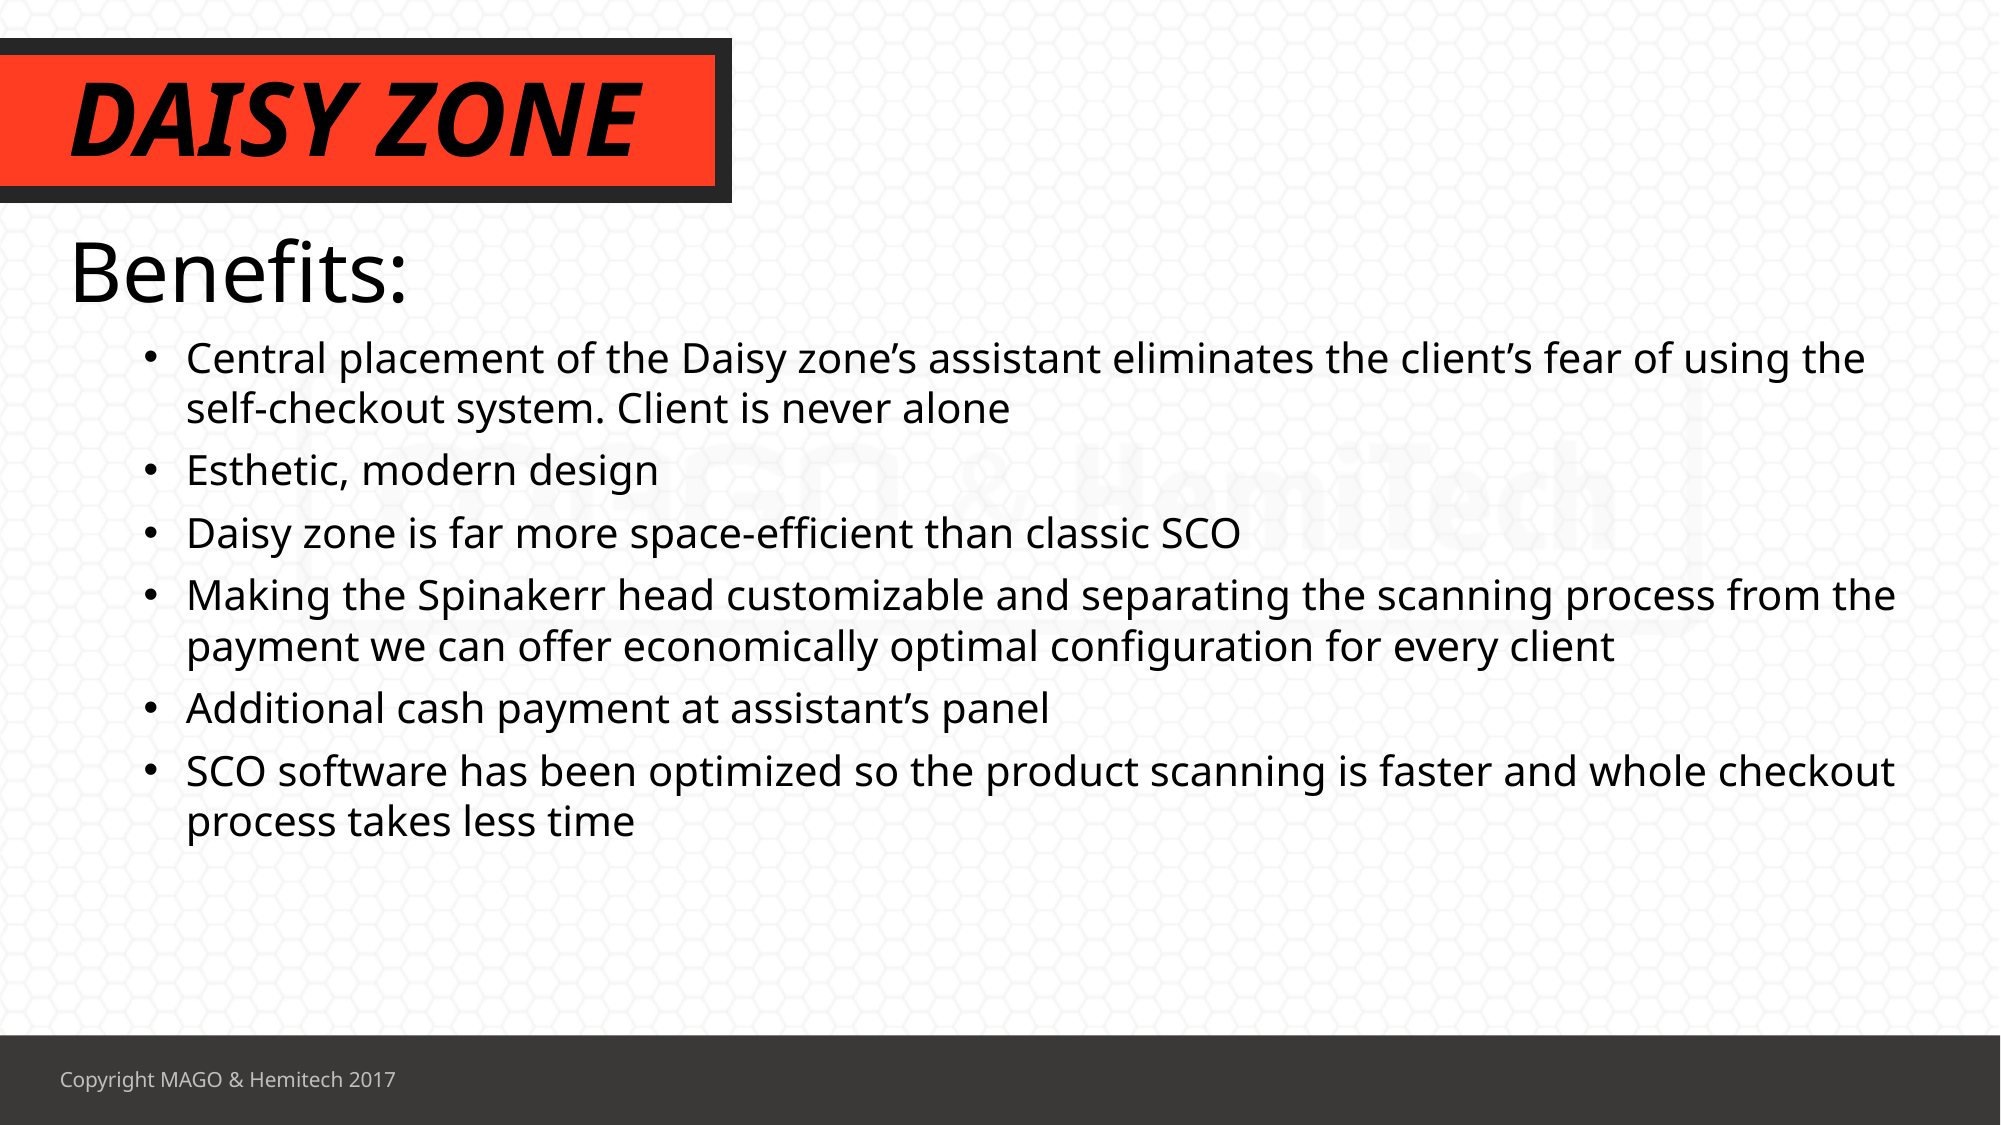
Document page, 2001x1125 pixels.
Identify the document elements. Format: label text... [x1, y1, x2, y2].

picture [0, 0, 2001, 1035]
text_box Benefits: Central placement of the Daisy zone’s assistant eliminates the client’s fear of using the self-checkout system. Client is never alone Esthetic, modern design Daisy zone is far more space-efficient than classic SCO Making the Spinakerr head customizable and separating the scanning process from the payment we can offer economically optimal configuration for every client Additional cash payment at assistant’s panel SCO software has been optimized so the product scanning is faster and whole checkout process takes less time [53, 211, 1944, 852]
title DAISY ZONE [53, 59, 1862, 211]
text_box [0, 45, 725, 196]
